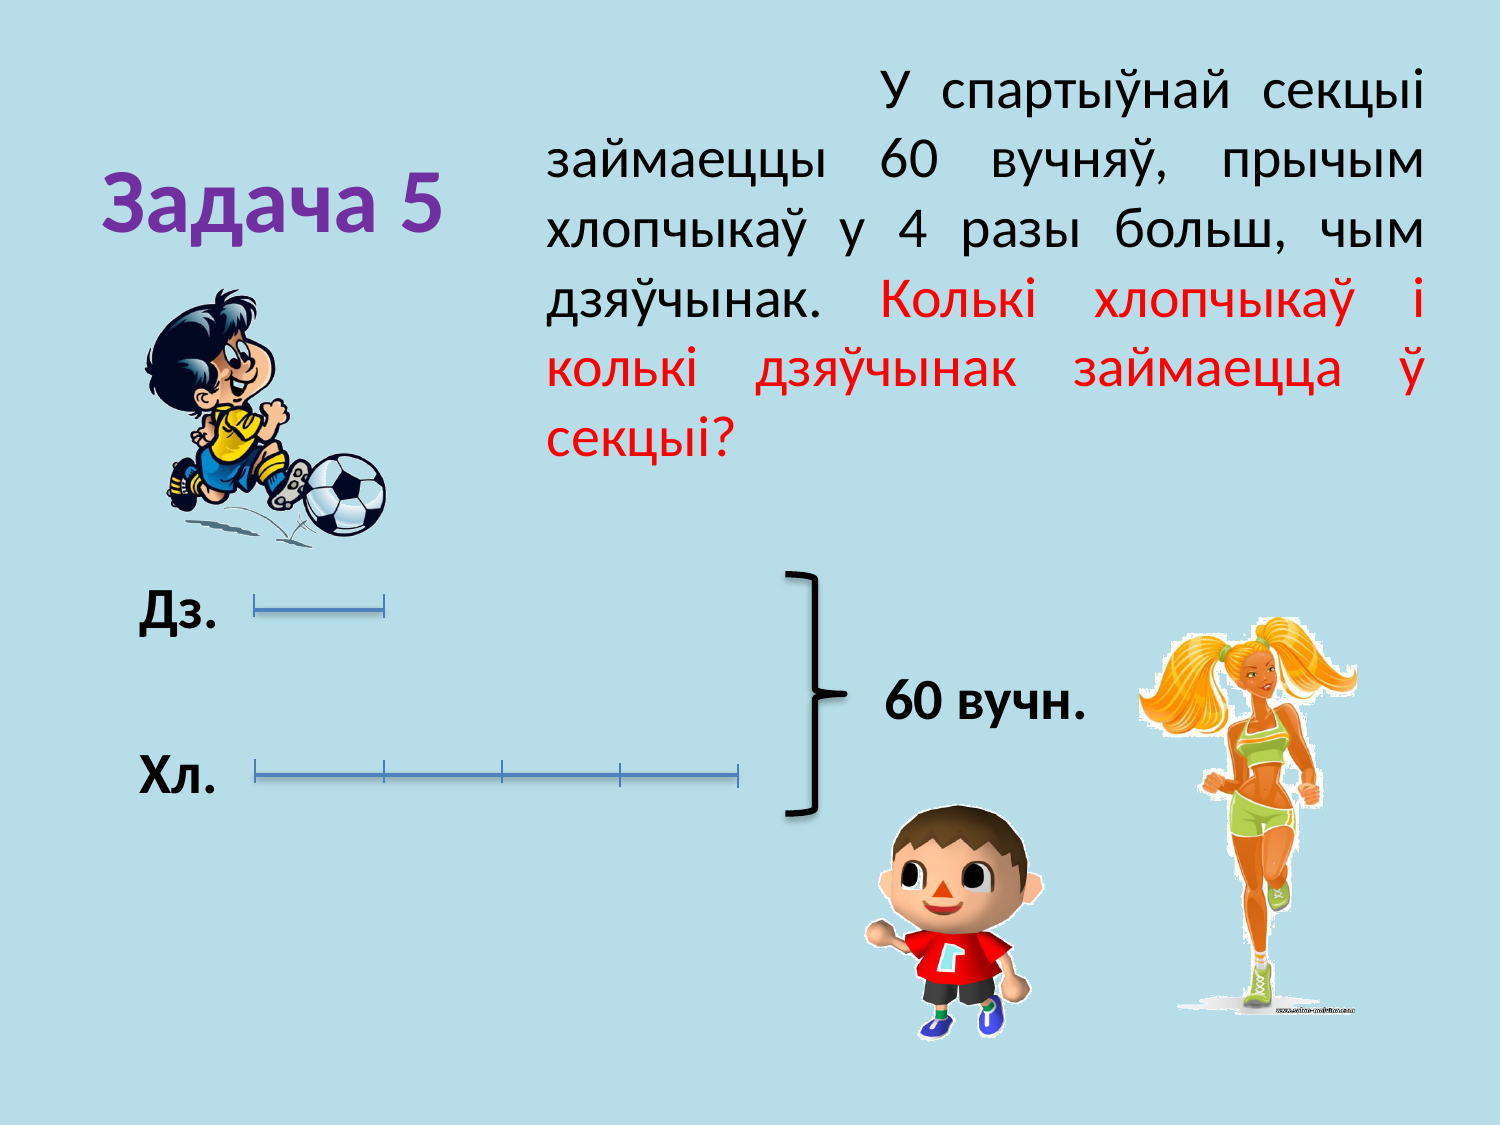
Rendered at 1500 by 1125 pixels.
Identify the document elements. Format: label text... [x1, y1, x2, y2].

picture [863, 803, 1045, 1043]
list У спартыўнай секцыі займаеццы 60 вучняў, прычым хлопчыкаў у 4 разы больш, чым дзяўчынак. Колькі хлопчыкаў і колькі дзяўчынак займаецца ў секцыі? [531, 42, 1442, 480]
text_box 60 вучн. [869, 653, 1104, 739]
text_box Дз. [124, 568, 234, 648]
title Задача 5 [37, 101, 511, 290]
picture [1139, 616, 1357, 1015]
text_box [785, 571, 848, 817]
text_box Хл. [124, 727, 233, 813]
picture [123, 276, 408, 560]
